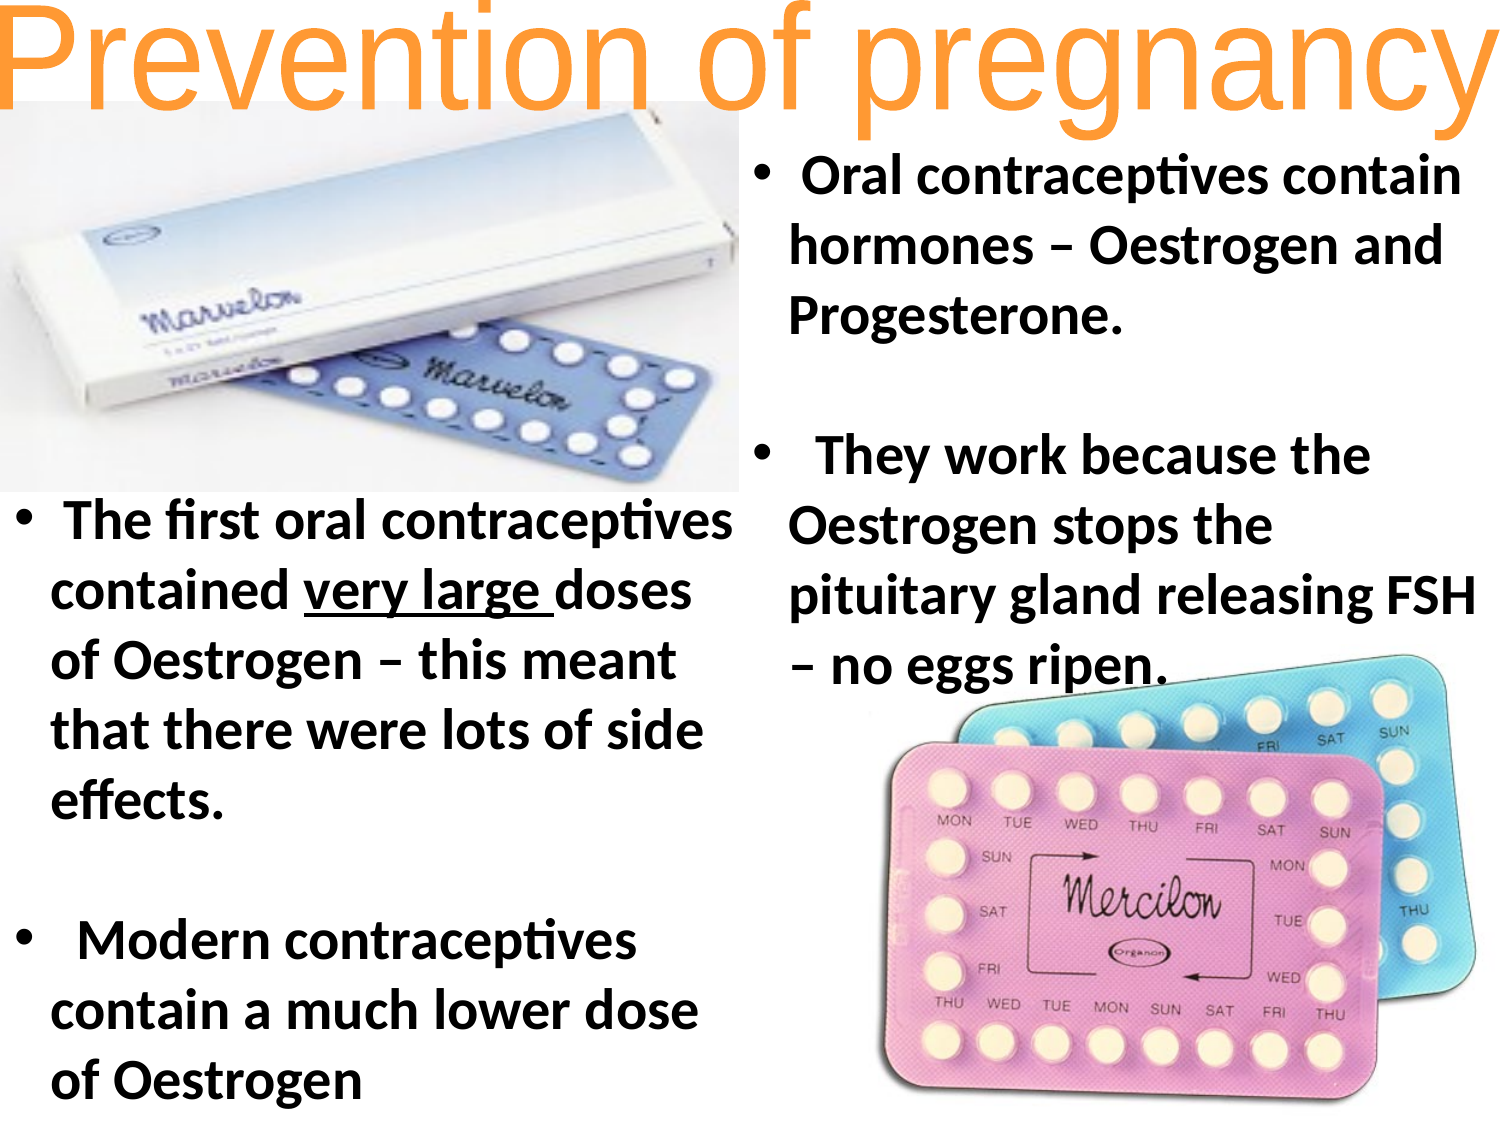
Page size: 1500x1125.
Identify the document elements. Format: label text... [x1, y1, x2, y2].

picture [763, 644, 1500, 1125]
text_box The first oral contraceptives contained very large doses of Oestrogen – this meant that there were lots of side effects. Modern contraceptives contain a much lower dose of Oestrogen [0, 473, 750, 1119]
picture [0, 101, 739, 492]
text_box Oral contraceptives contain hormones – Oestrogen and Progesterone. They work because the Oestrogen stops the pituitary gland releasing FSH – no eggs ripen. [743, 128, 1500, 704]
